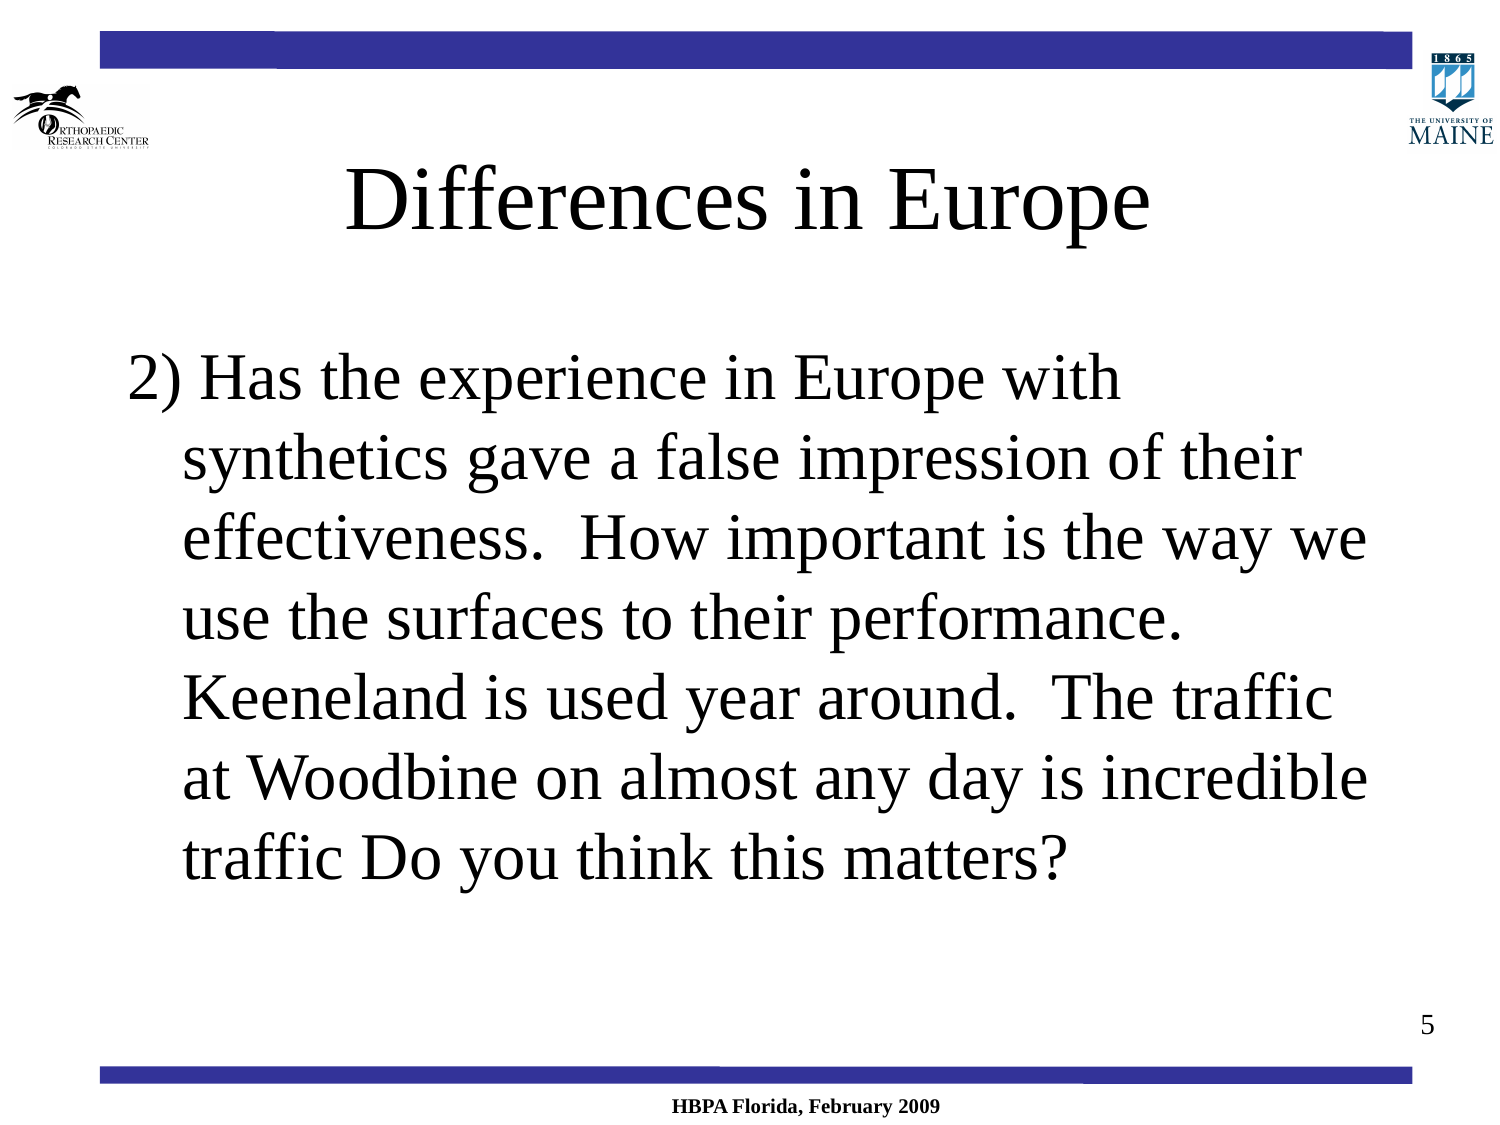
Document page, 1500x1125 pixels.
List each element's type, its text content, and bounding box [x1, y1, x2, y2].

picture [12, 84, 150, 150]
list 2) Has the experience in Europe with synthetics gave a false impression of their effectiveness. How important is the way we use the surfaces to their performance. Keeneland is used year around. The traffic at Woodbine on almost any day is incredible traffic Do you think this matters? [112, 324, 1387, 1000]
title Differences in Europe [112, 99, 1387, 287]
